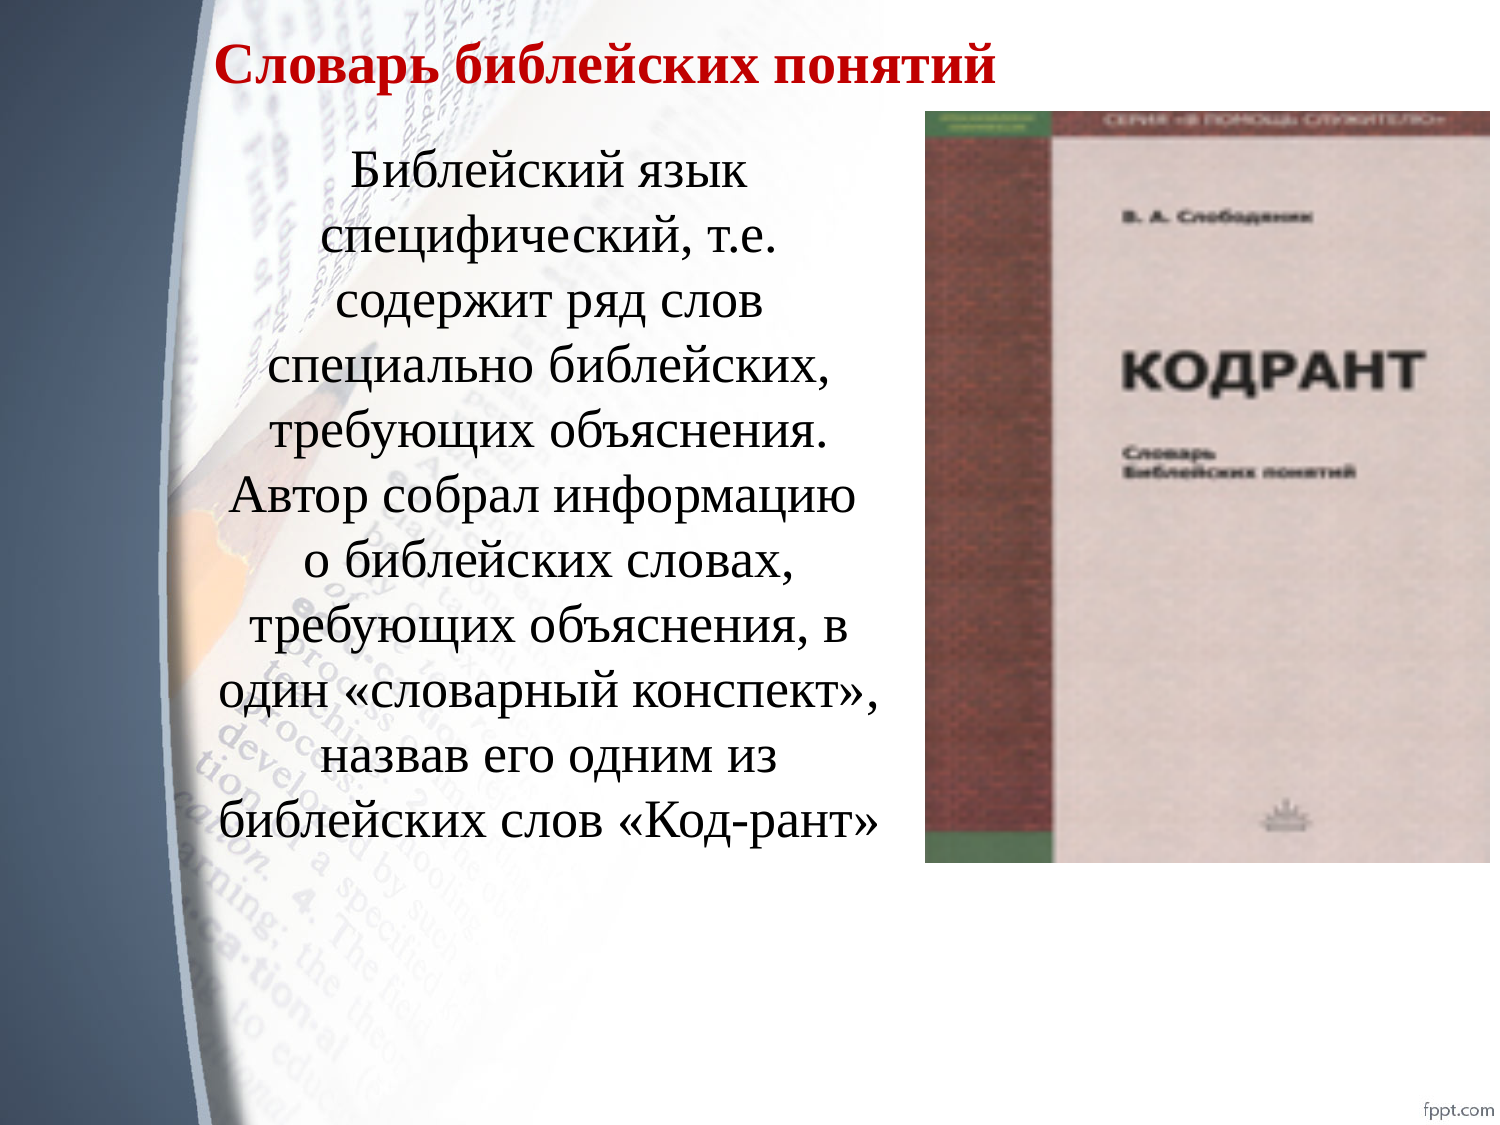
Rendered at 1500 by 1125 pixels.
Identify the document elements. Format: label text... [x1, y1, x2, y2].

text_box Библейский язык специфический, т.е. содержит ряд слов специально библейских, требующих объяснения. Автор собрал информацию о библейских словах, требующих объяснения, в один «словарный конспект», назвав его одним из библейских слов «Код-рант» [198, 125, 901, 856]
picture [0, 0, 1500, 1125]
text_box Словарь библейских понятий [198, 17, 1452, 103]
